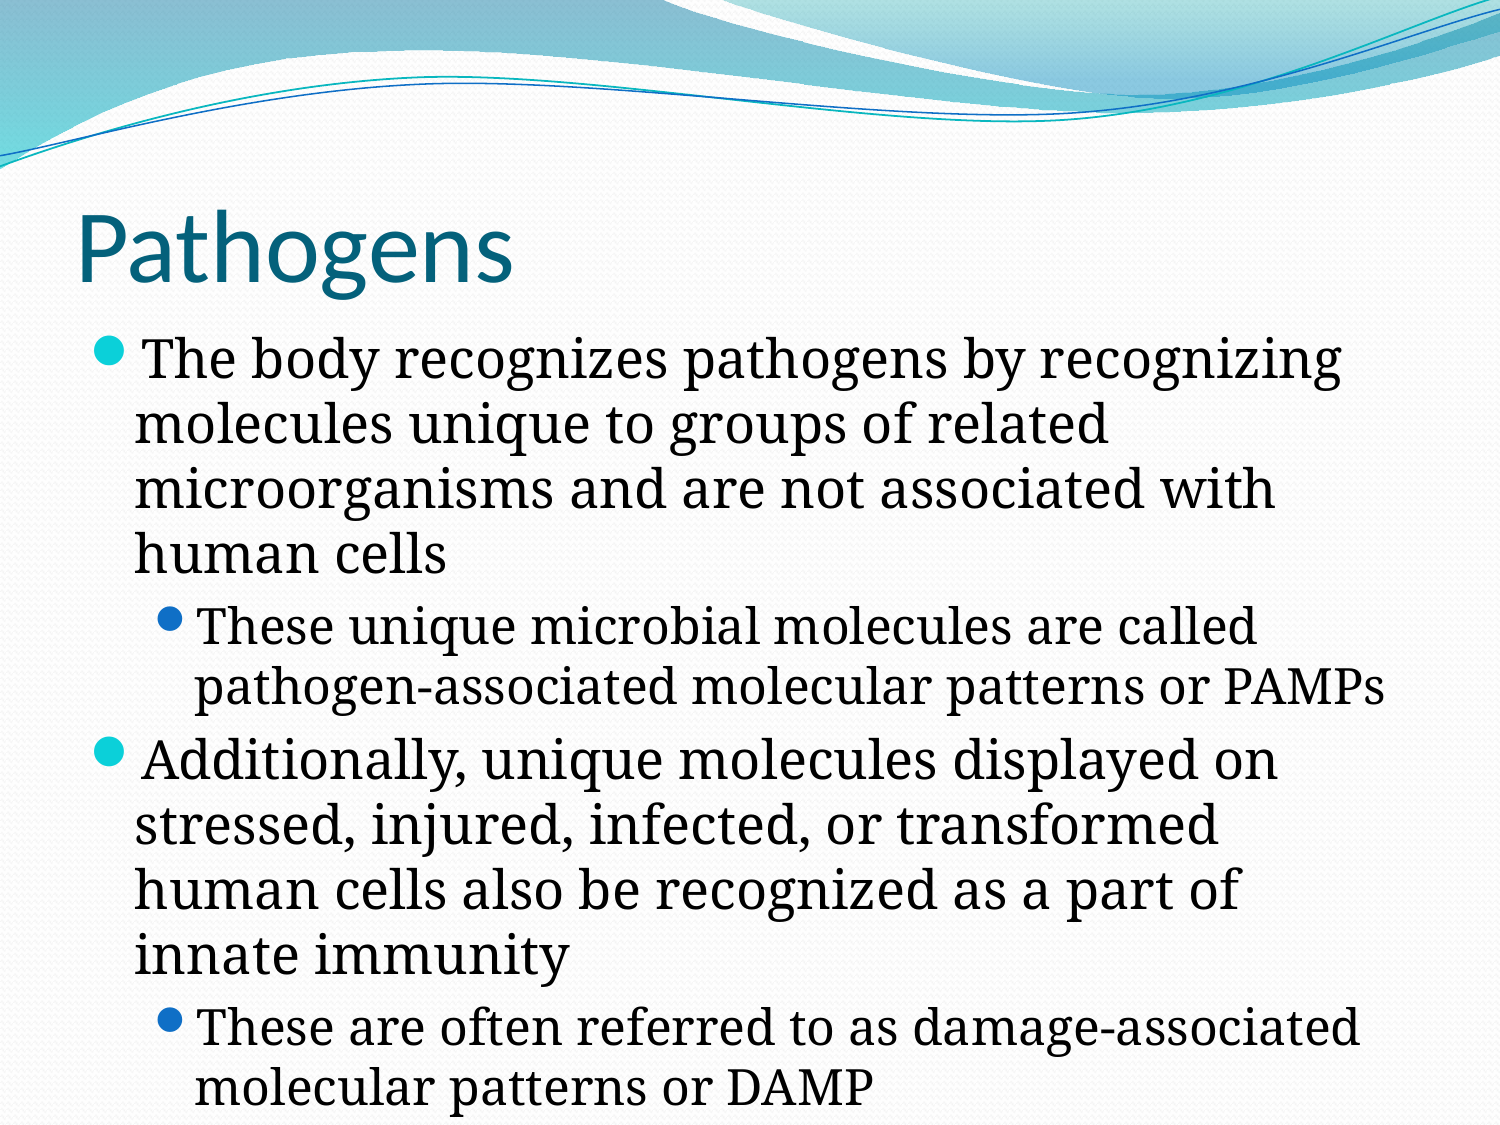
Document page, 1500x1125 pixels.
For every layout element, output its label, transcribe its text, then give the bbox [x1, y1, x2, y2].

list The body recognizes pathogens by recognizing molecules unique to groups of related microorganisms and are not associated with human cells These unique microbial molecules are called pathogen-associated molecular patterns or PAMPs Additionally, unique molecules displayed on stressed, injured, infected, or transformed human cells also be recognized as a part of innate immunity These are often referred to as damage-associated molecular patterns or DAMP [75, 317, 1425, 1038]
title Pathogens [75, 115, 1425, 303]
